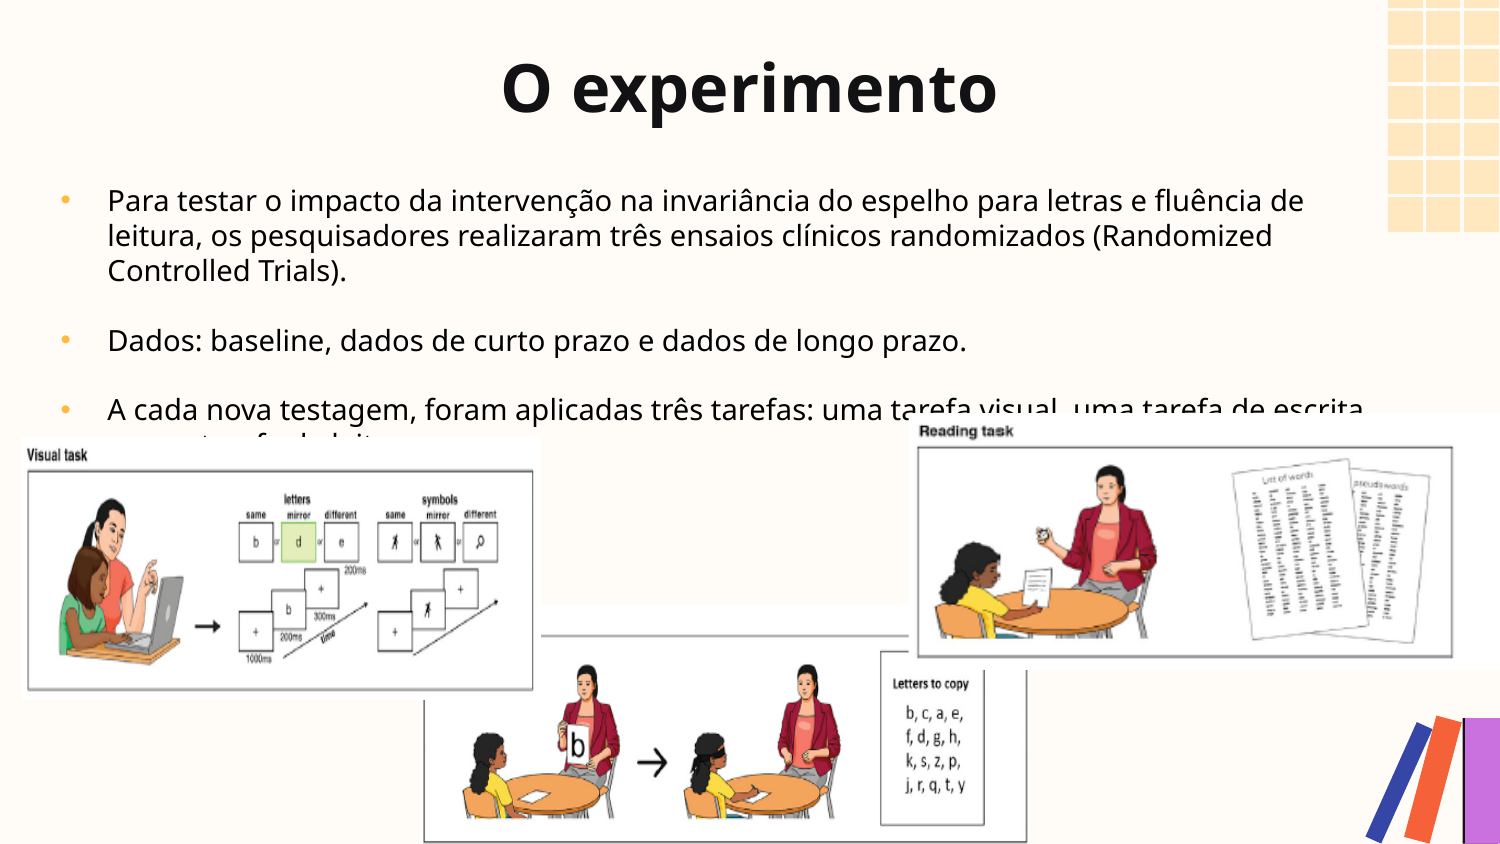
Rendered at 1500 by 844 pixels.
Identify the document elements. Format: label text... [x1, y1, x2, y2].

title O experimento [118, 31, 1382, 126]
text_box Para testar o impacto da intervenção na invariância do espelho para letras e fluência de leitura, os pesquisadores realizaram três ensaios clínicos randomizados (Randomized Controlled Trials). Dados: baseline, dados de curto prazo e dados de longo prazo. A cada nova testagem, foram aplicadas três tarefas: uma tarefa visual, uma tarefa de escrita e uma tarefa de leitura. [45, 174, 1382, 469]
picture [22, 413, 1500, 844]
